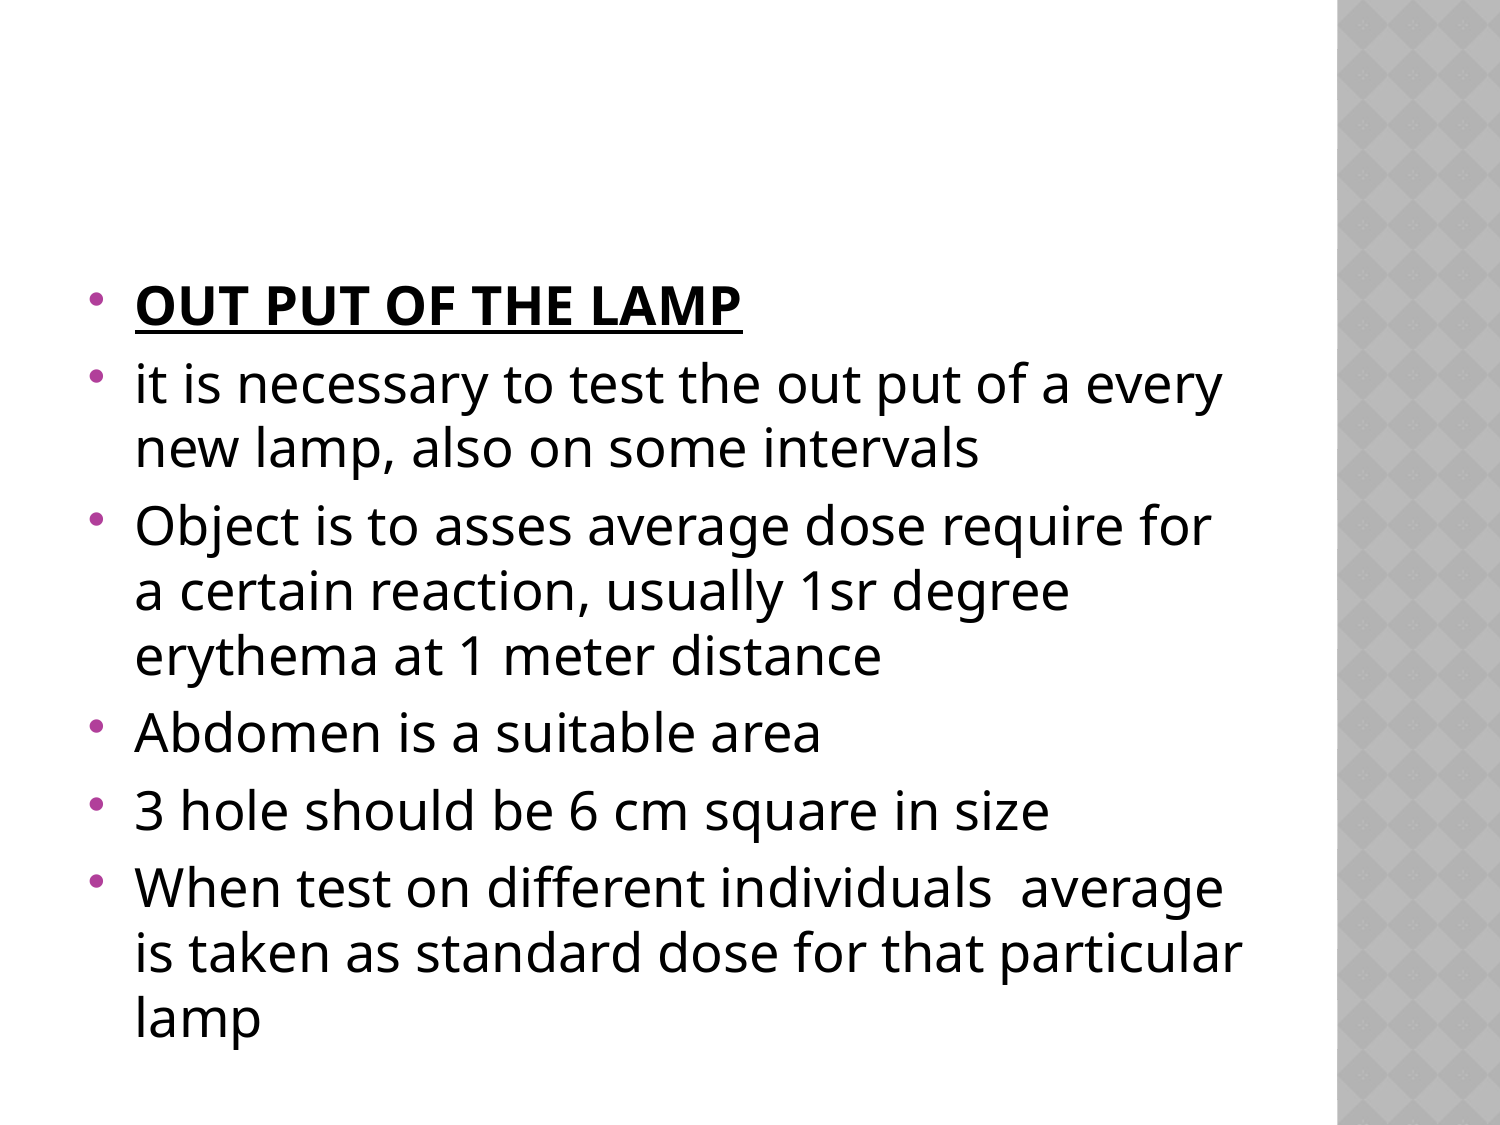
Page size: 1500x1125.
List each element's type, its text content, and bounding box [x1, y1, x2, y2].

list OUT PUT OF THE LAMP it is necessary to test the out put of a every new lamp, also on some intervals Object is to asses average dose require for a certain reaction, usually 1sr degree erythema at 1 meter distance Abdomen is a suitable area 3 hole should be 6 cm square in size When test on different individuals average is taken as standard dose for that particular lamp [75, 264, 1263, 1059]
